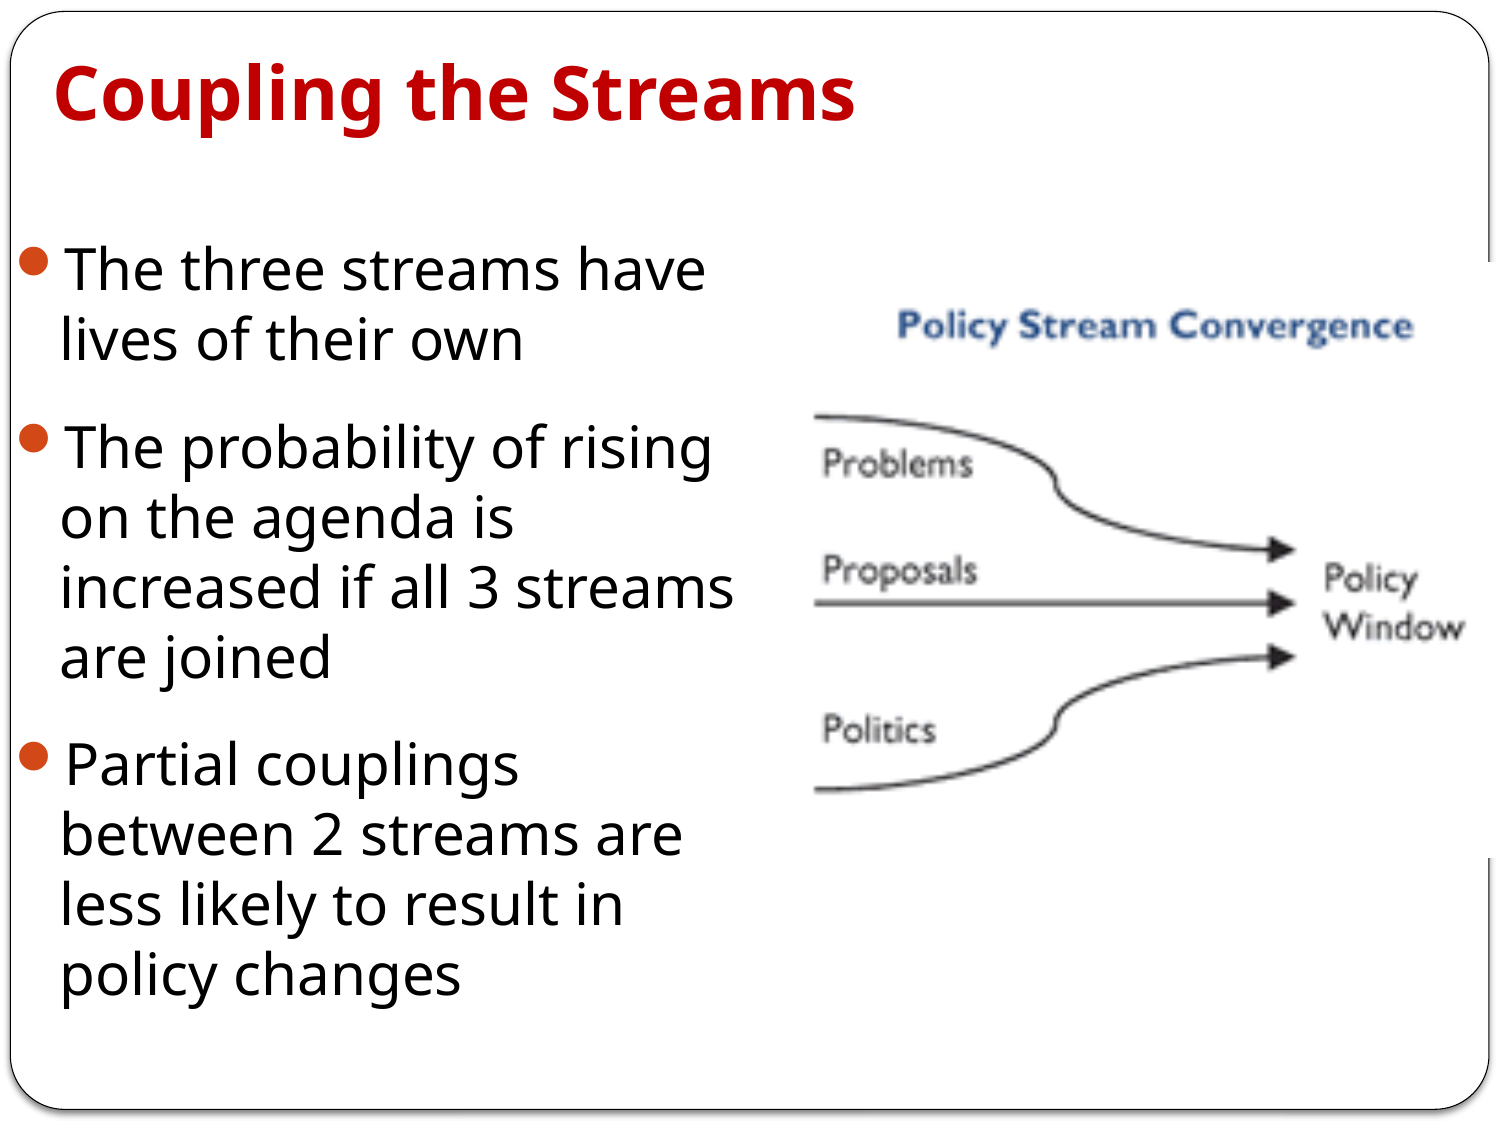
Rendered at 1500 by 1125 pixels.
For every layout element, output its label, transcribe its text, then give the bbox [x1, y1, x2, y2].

list The three streams have lives of their own The probability of rising on the agenda is increased if all 3 streams are joined Partial couplings between 2 streams are less likely to result in policy changes [0, 224, 763, 1125]
title Coupling the Streams [37, 24, 1388, 151]
picture [764, 262, 1500, 859]
